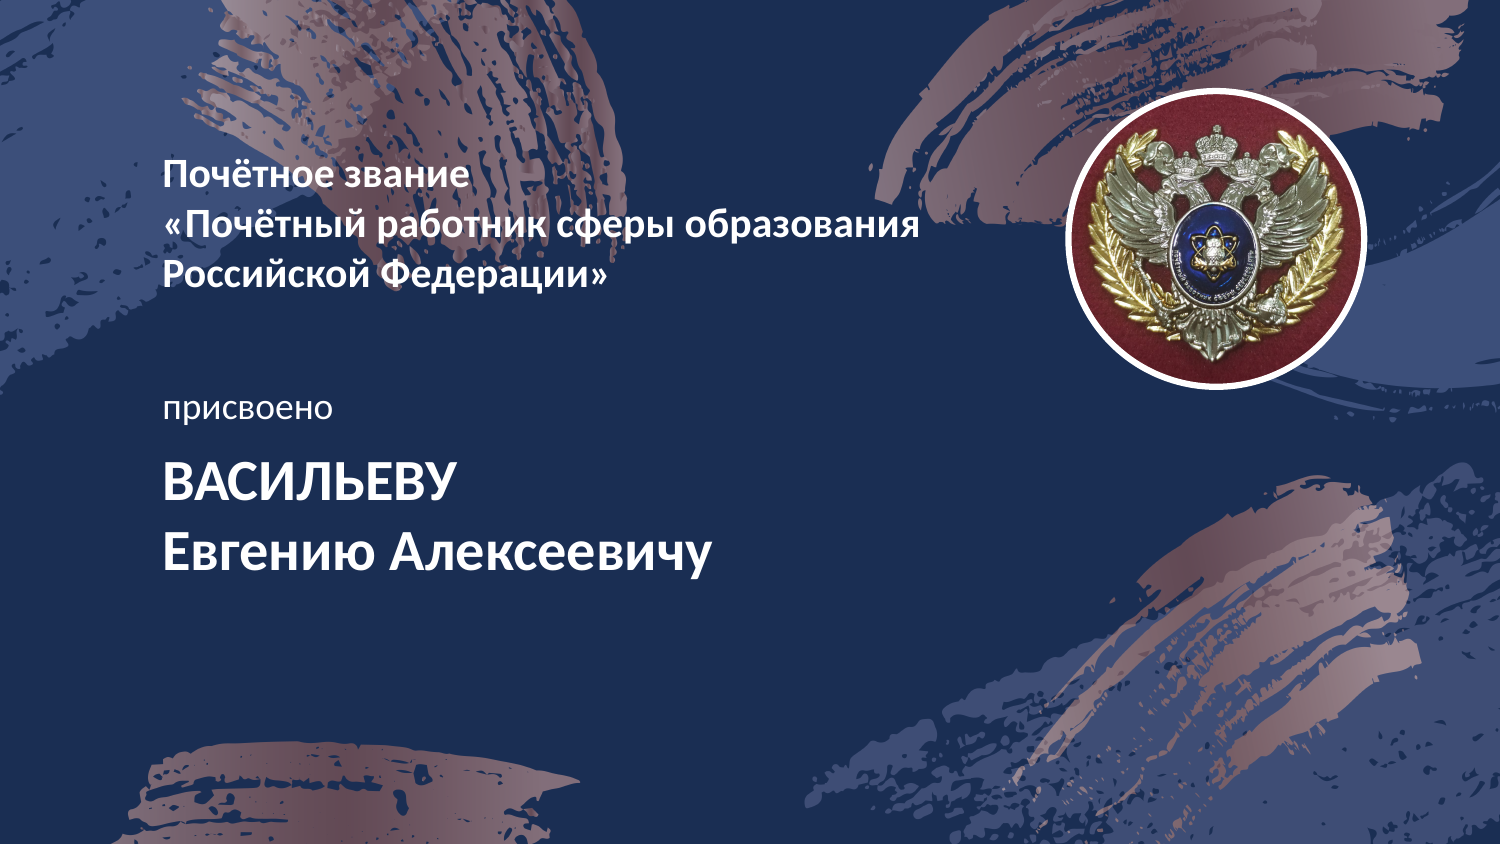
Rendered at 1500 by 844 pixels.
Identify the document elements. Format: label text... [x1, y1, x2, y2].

text_box Почётное звание «Почётный работник сферы образования Российской Федерации» [147, 138, 1068, 304]
picture [0, 0, 1500, 844]
text_box присвоено ВАСИЛЬЕВУ Евгению Алексеевичу [147, 374, 975, 590]
